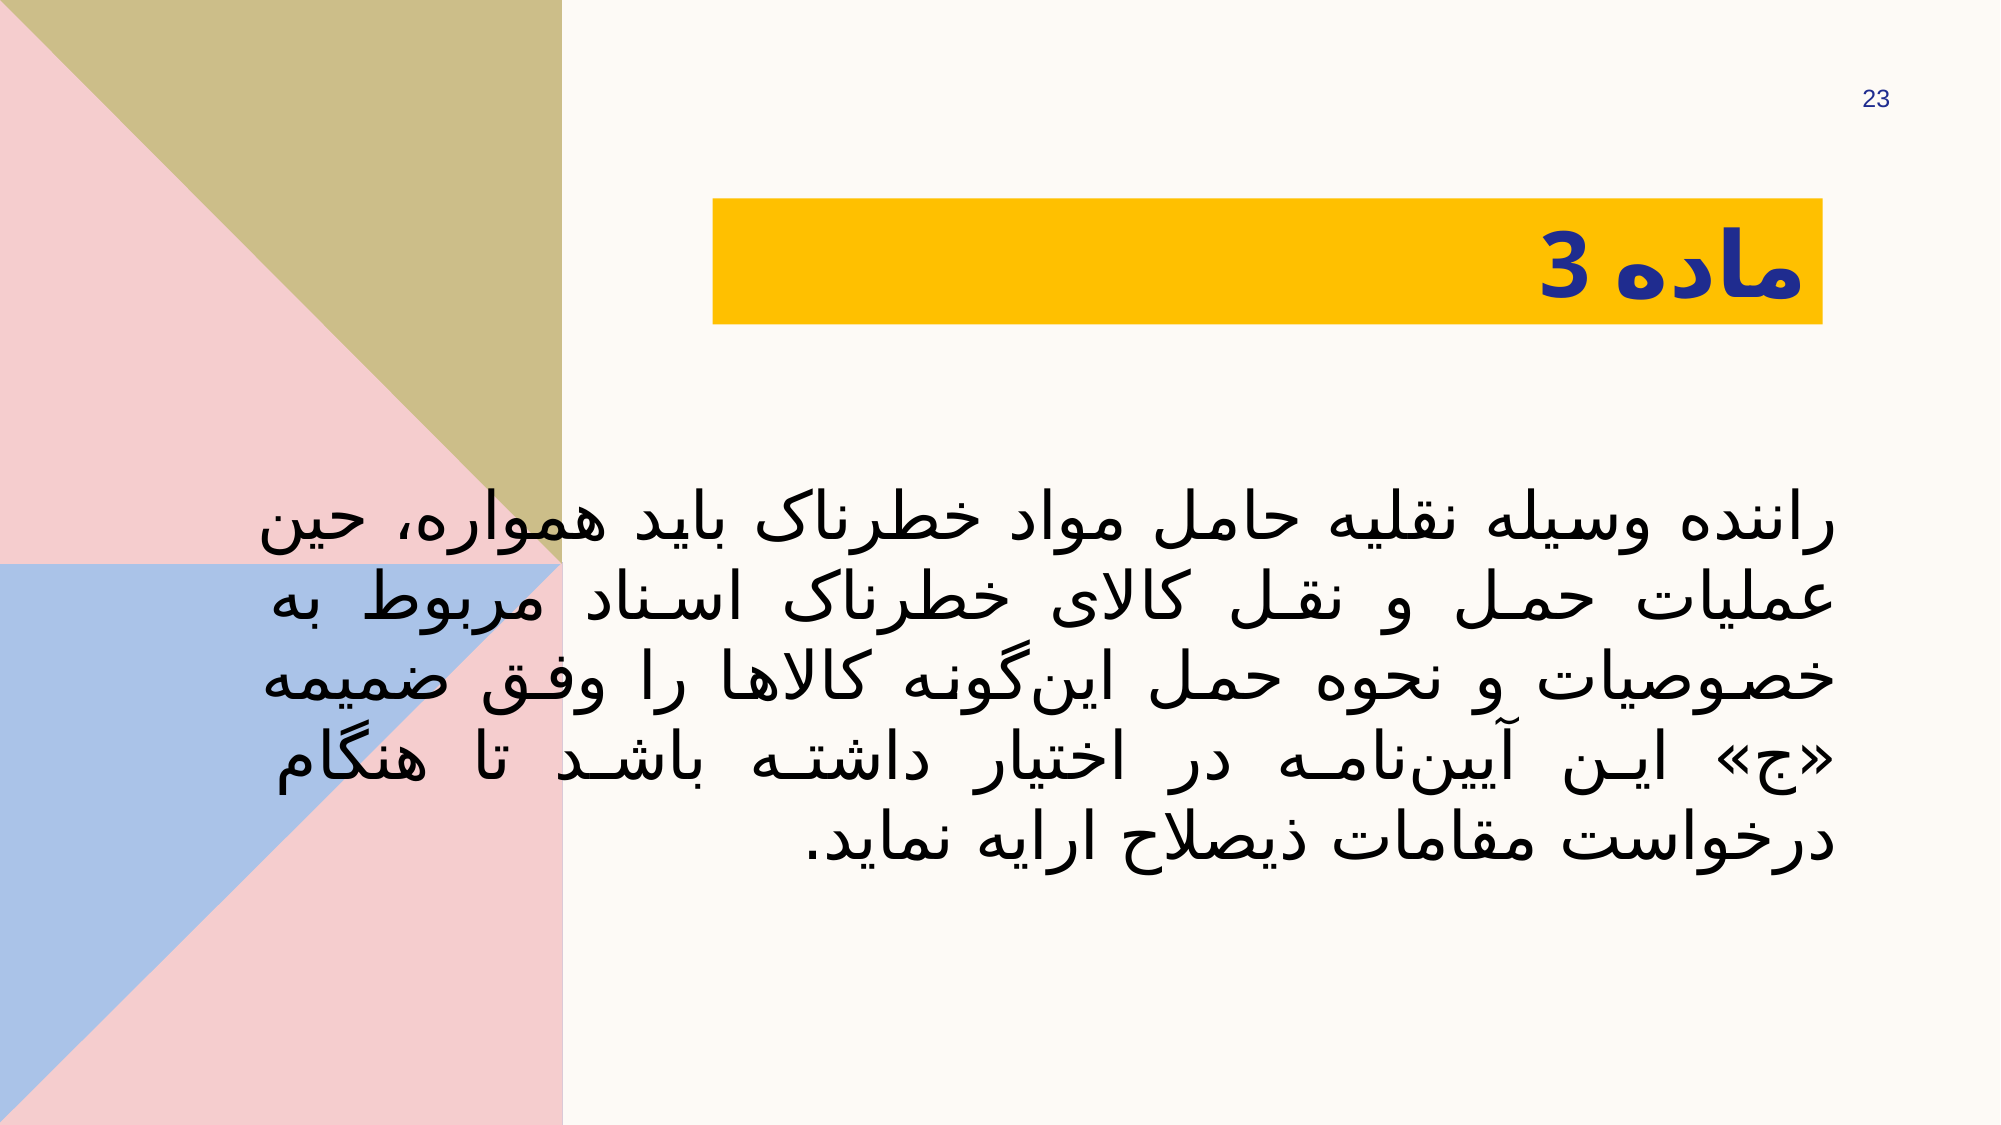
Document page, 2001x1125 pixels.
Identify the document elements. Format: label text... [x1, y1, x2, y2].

list راننده وسیله نقلیه حامل مواد خطرناک باید همواره، حین عملیات حمل و نقل کالای خطرناک اسناد مربوط به خصوصیات و نحوه حمل این‌گونه کالاها را وفق ضمیمه «ج» این آیین‌نامه در اختیار داشته باشد تا هنگام درخواست مقامات ذیصلاح ارایه نماید. [239, 465, 1853, 909]
slide_number 23 [1795, 75, 1958, 120]
title ‌ماده 3 [712, 198, 1823, 325]
